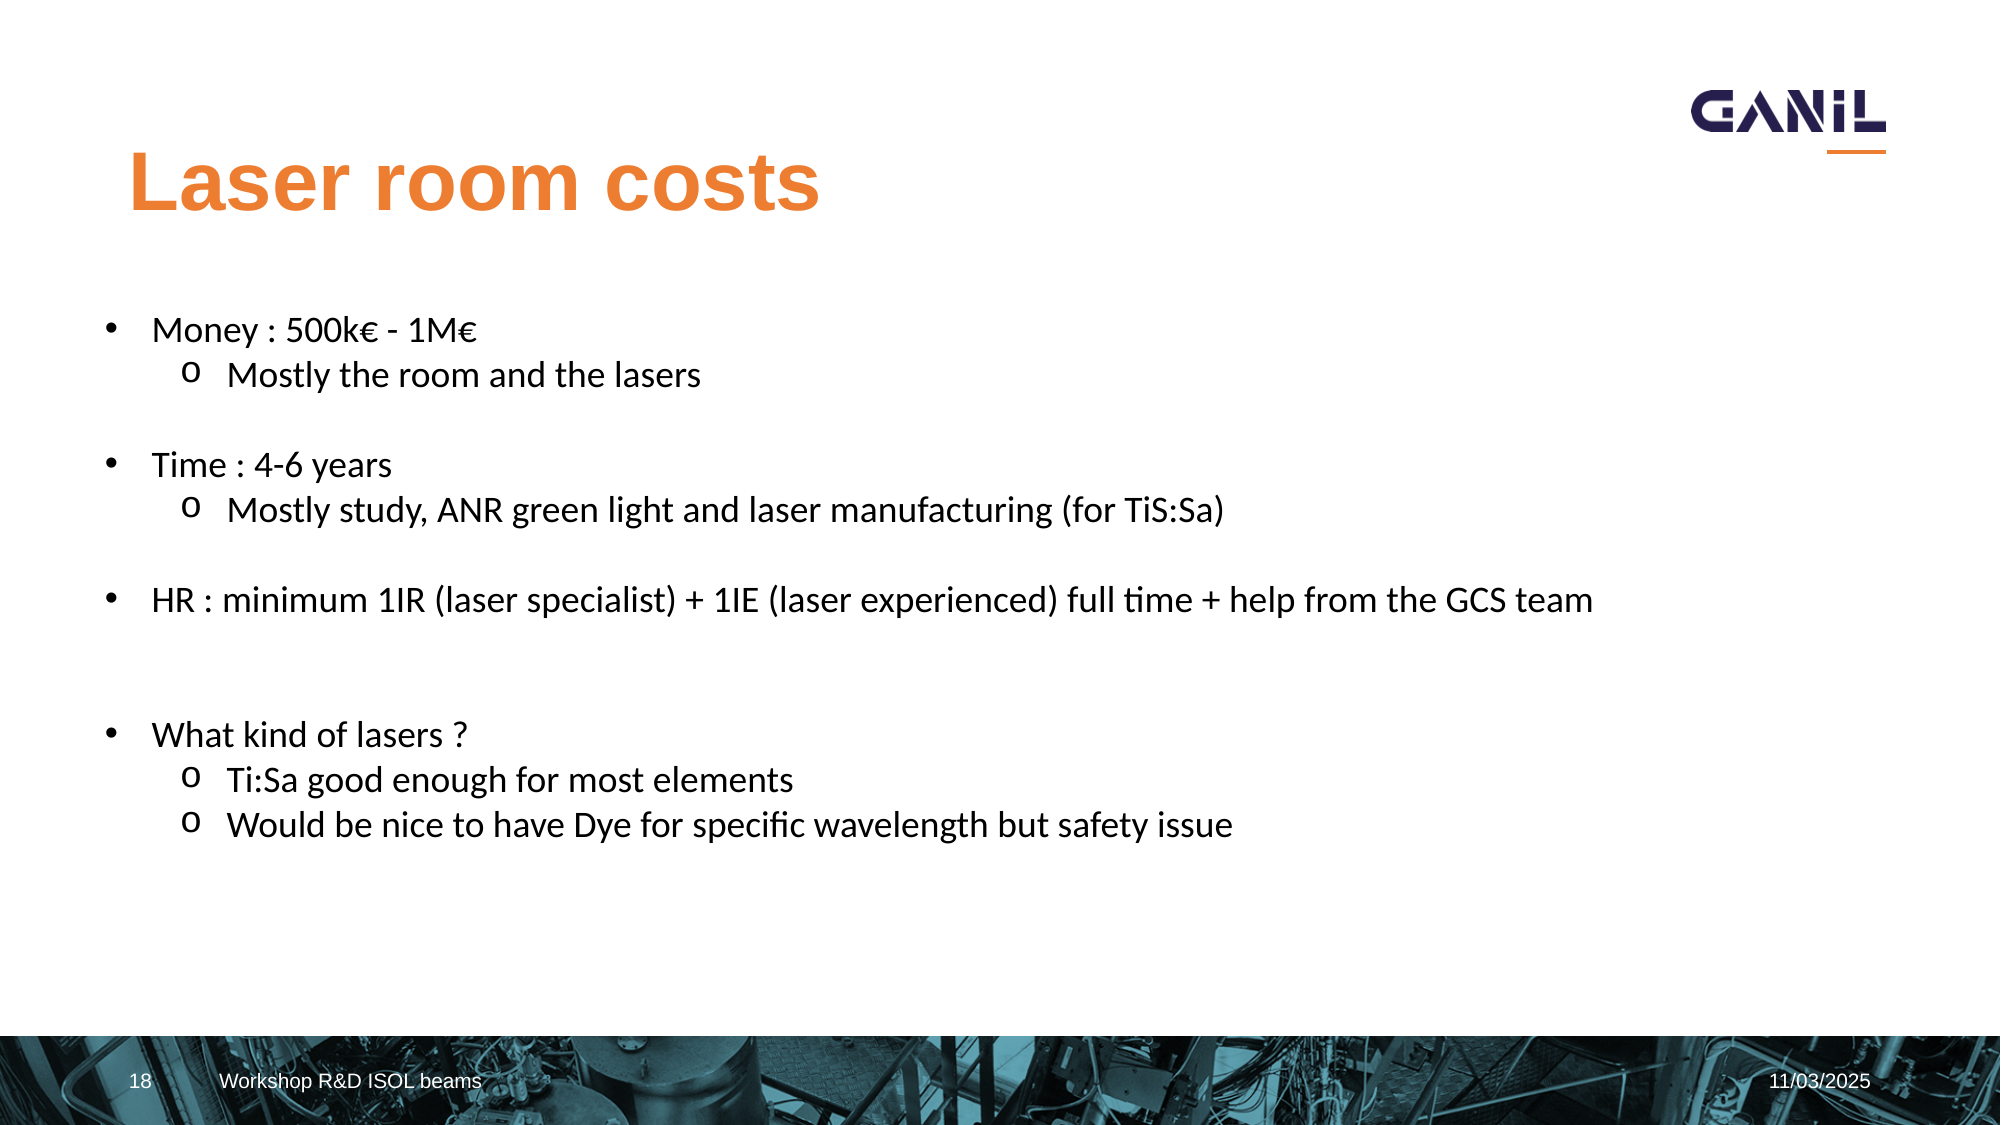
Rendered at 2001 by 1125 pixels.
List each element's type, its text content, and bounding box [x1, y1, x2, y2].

picture [197, 1036, 204, 1125]
picture [681, 1036, 1590, 1125]
footer Workshop R&D ISOL beams [204, 1036, 681, 1125]
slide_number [1590, 1036, 1886, 1125]
picture [0, 1036, 114, 1125]
picture [1886, 1036, 2000, 1125]
text_box Money : 500k€ - 1M€ Mostly the room and the lasers Time : 4-6 years Mostly study, ANR green light and laser manufacturing (for TiS:Sa) HR : minimum 1IR (laser specialist) + 1IE (laser experienced) full time + help from the GCS team What kind of lasers ? Ti:Sa good enough for most elements Would be nice to have Dye for specific wavelength but safety issue [90, 297, 1611, 853]
slide_number 18 [114, 1036, 197, 1125]
title Laser room costs [114, 90, 1886, 278]
